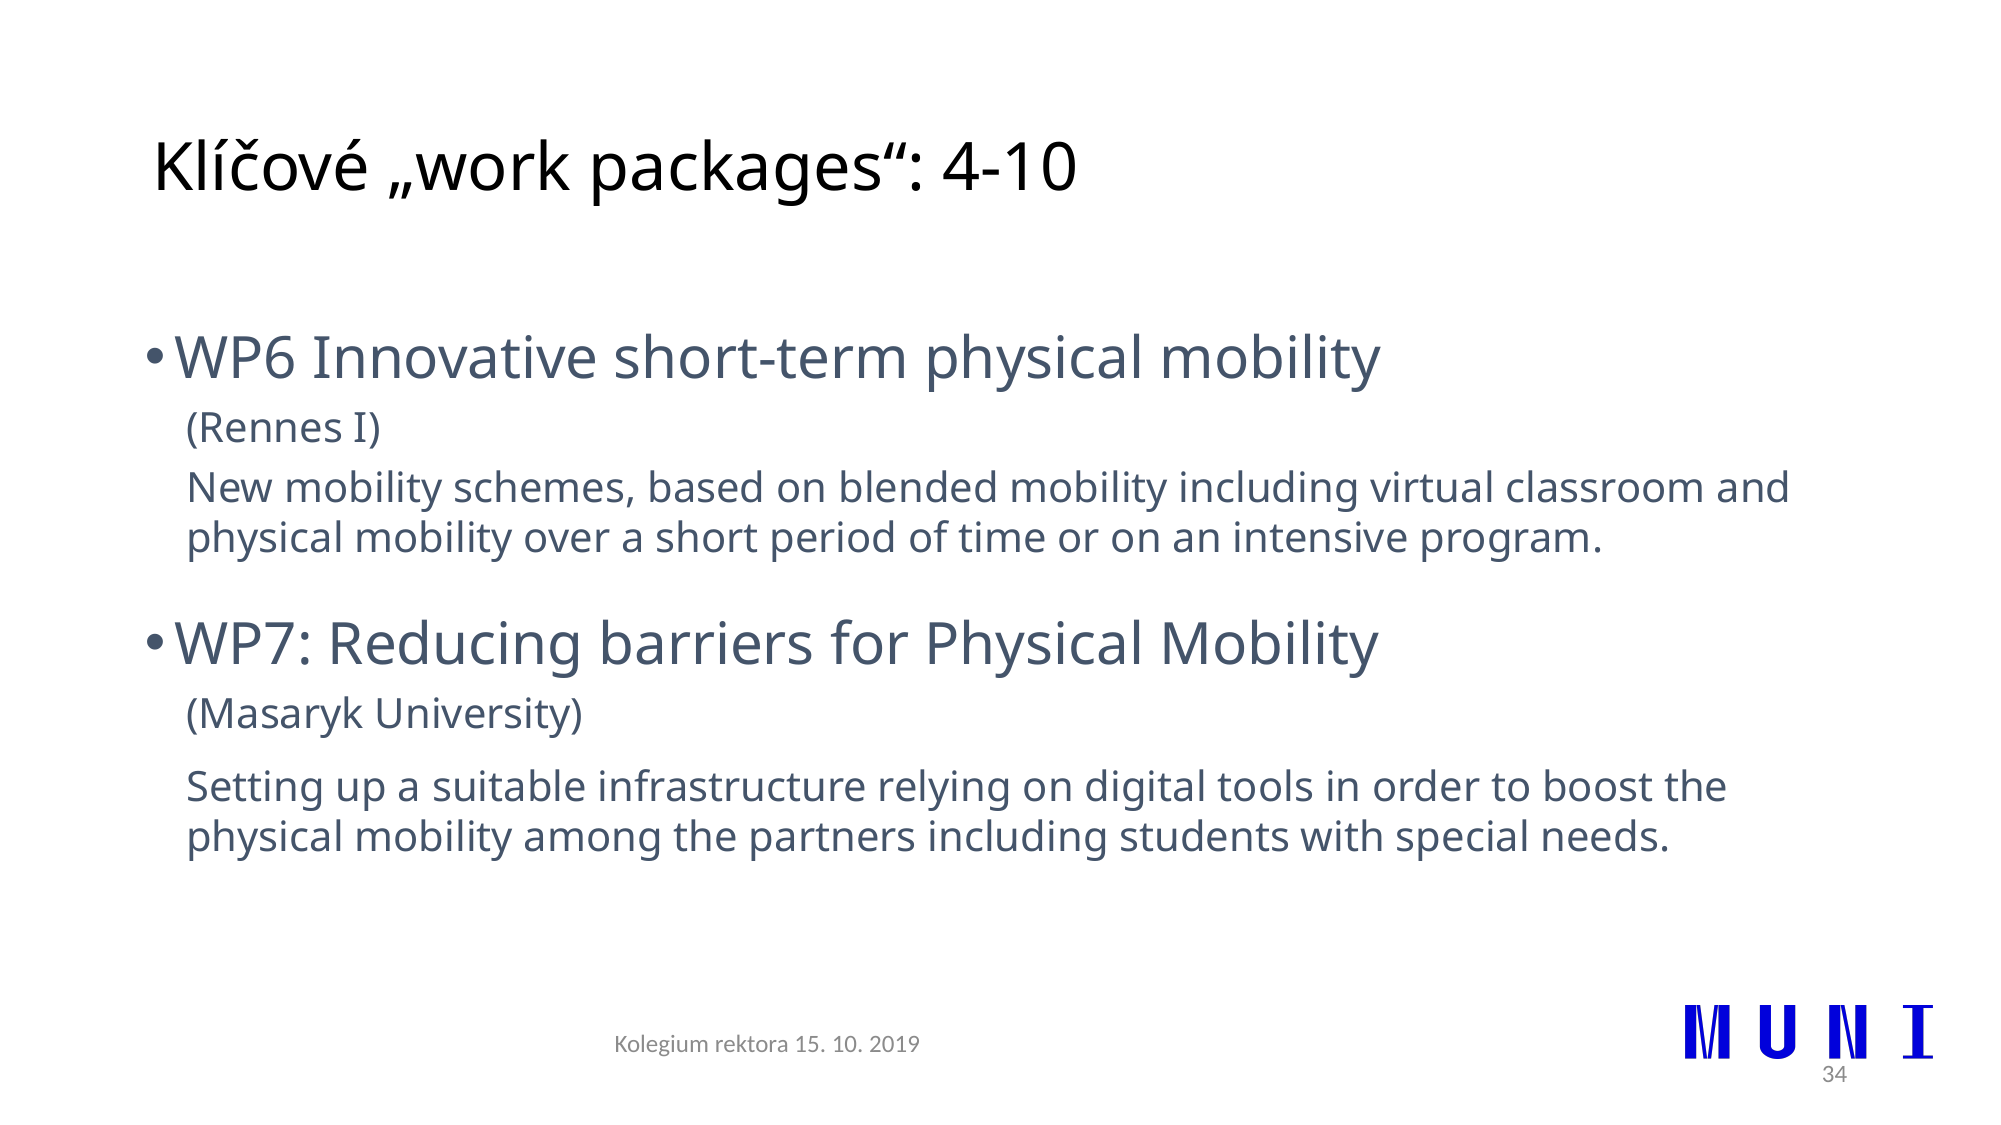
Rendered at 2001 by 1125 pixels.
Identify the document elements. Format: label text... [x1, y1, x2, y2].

title Klíčové „work packages“: 4-10 [137, 59, 1863, 277]
slide_number 34 [1412, 1042, 1863, 1103]
footer Kolegium rektora 15. 10. 2019 [118, 1021, 1418, 1063]
list WP6 Innovative short-term physical mobility (Rennes I) New mobility schemes, based on blended mobility including virtual classroom and physical mobility over a short period of time or on an intensive program. WP7: Reducing barriers for Physical Mobility (Masaryk University) Setting up a suitable infrastructure relying on digital tools in order to boost the physical mobility among the partners including students with special needs. [118, 277, 1883, 957]
picture [1685, 1005, 1933, 1059]
